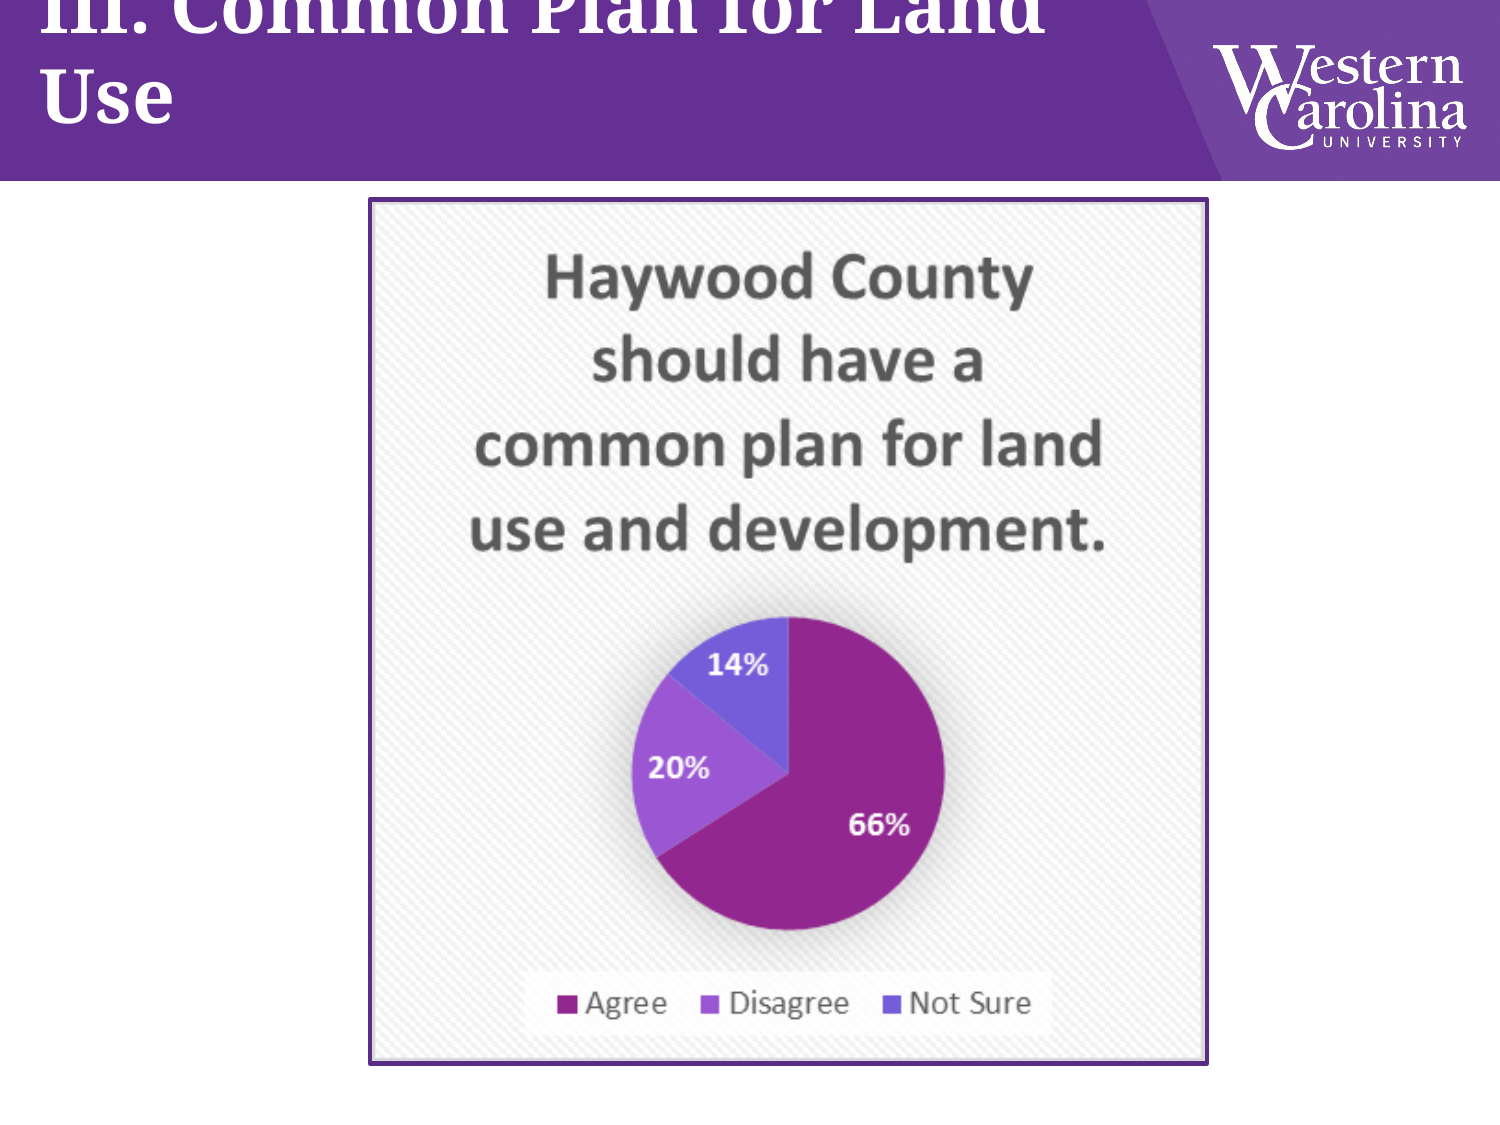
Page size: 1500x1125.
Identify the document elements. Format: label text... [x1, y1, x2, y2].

picture [372, 201, 1205, 1062]
title III. Common Plan for Land Use [24, 56, 1163, 147]
picture [0, 0, 1500, 181]
